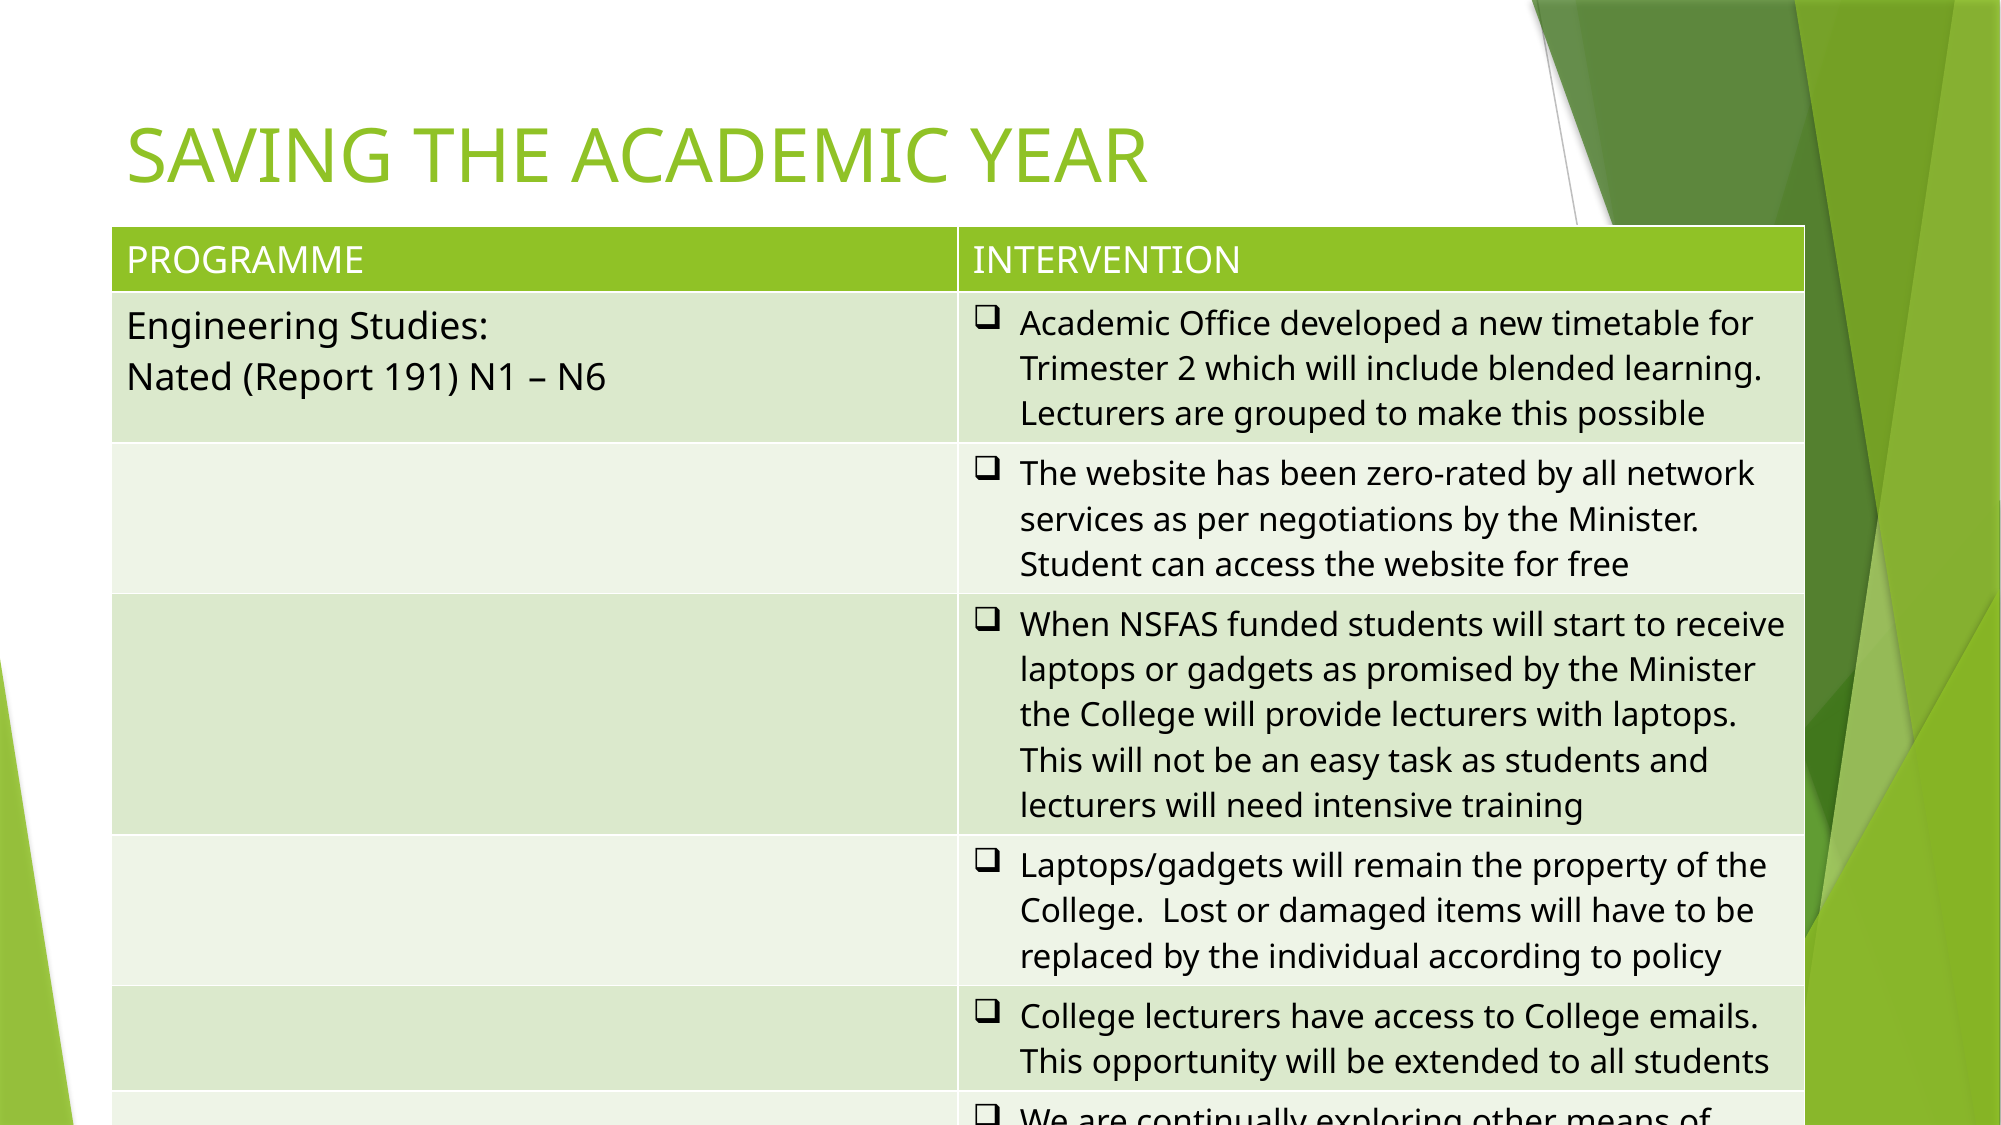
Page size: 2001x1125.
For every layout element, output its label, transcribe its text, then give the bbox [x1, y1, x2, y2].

table_cell The website has been zero-rated by all network services as per negotiations by the Minister. Student can access the website for free [959, 444, 1804, 593]
table_cell [112, 836, 957, 985]
table_cell We are continually exploring other means of supporting students [959, 1092, 1804, 1125]
table_cell College lecturers have access to College emails. This opportunity will be extended to all students [959, 986, 1804, 1090]
title SAVING THE ACADEMIC YEAR [111, 99, 1522, 225]
table_cell When NSFAS funded students will start to receive laptops or gadgets as promised by the Minister the College will provide lecturers with laptops. This will not be an easy task as students and lecturers will need intensive training [959, 594, 1804, 834]
table_cell [112, 444, 957, 593]
table_cell Academic Office developed a new timetable for Trimester 2 which will include blended learning. Lecturers are grouped to make this possible [959, 293, 1804, 442]
table_cell Laptops/gadgets will remain the property of the College. Lost or damaged items will have to be replaced by the individual according to policy [959, 836, 1804, 985]
table_cell [112, 594, 957, 834]
table_cell [112, 986, 957, 1090]
table_cell [112, 1092, 957, 1125]
table_header PROGRAMME [112, 227, 957, 291]
table_cell Engineering Studies: Nated (Report 191) N1 – N6 [112, 293, 957, 442]
table_header INTERVENTION [959, 227, 1804, 291]
